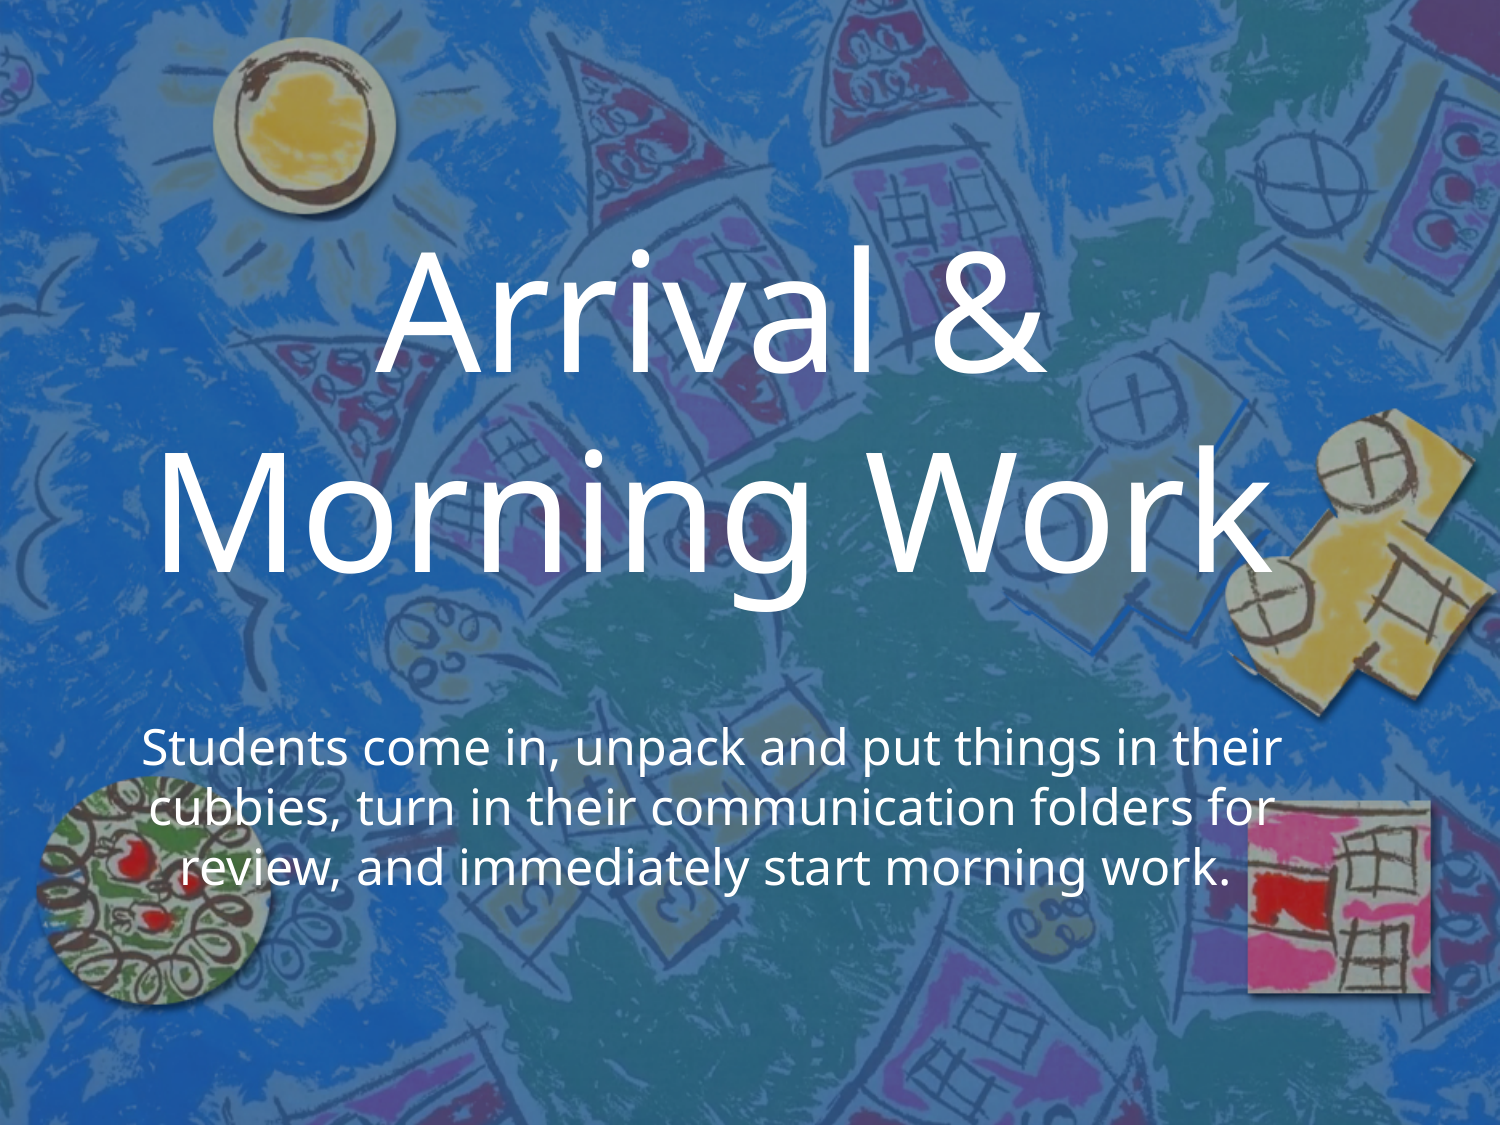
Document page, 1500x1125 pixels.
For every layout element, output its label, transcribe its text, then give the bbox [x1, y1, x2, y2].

picture [0, 0, 1500, 1125]
title Arrival & Morning Work [74, 312, 1351, 501]
subtitle Students come in, unpack and put things in their cubbies, turn in their communication folders for review, and immediately start morning work. [74, 637, 1351, 1088]
